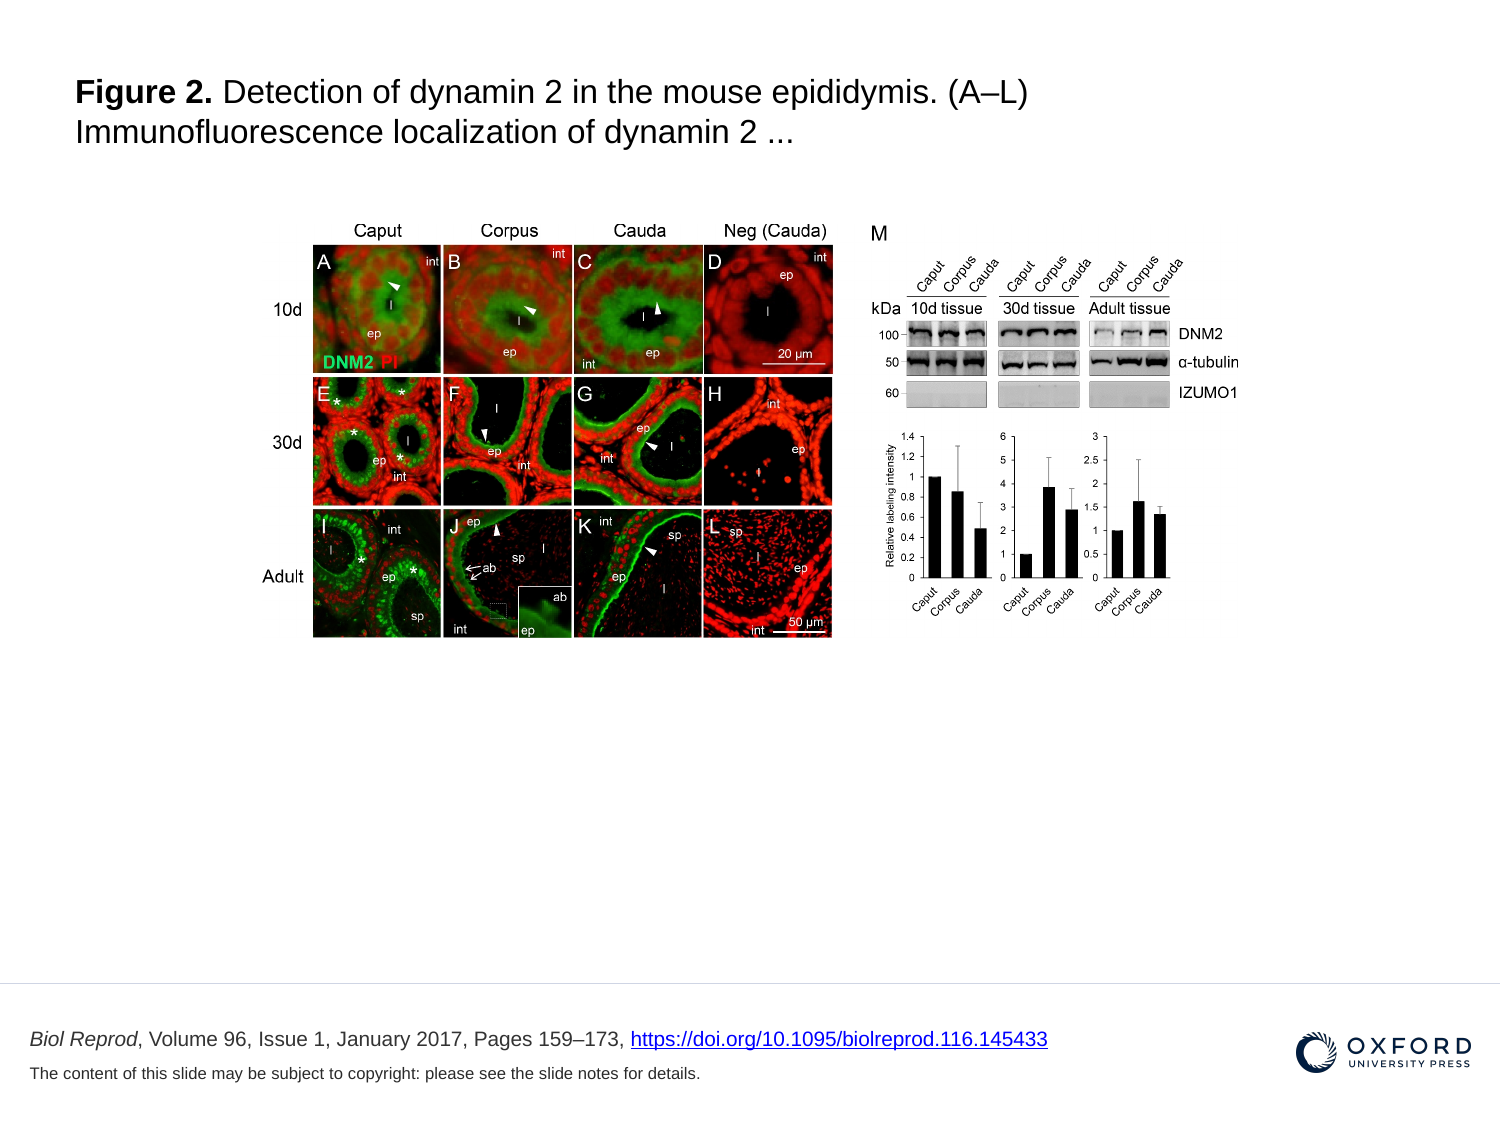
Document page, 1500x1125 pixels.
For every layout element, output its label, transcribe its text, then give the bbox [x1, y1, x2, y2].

picture [262, 224, 1238, 638]
footer Biol Reprod, Volume 96, Issue 1, January 2017, Pages 159–173, https://doi.org/10.1095/biolreprod.116.145433 The content of this slide may be subject to copyright: please see the slide notes for details. [0, 983, 1260, 1125]
title Figure 2. Detection of dynamin 2 in the mouse epididymis. (A–L) Immunofluorescence localization of dynamin 2 ... [75, 69, 1078, 171]
picture [1296, 1032, 1471, 1073]
